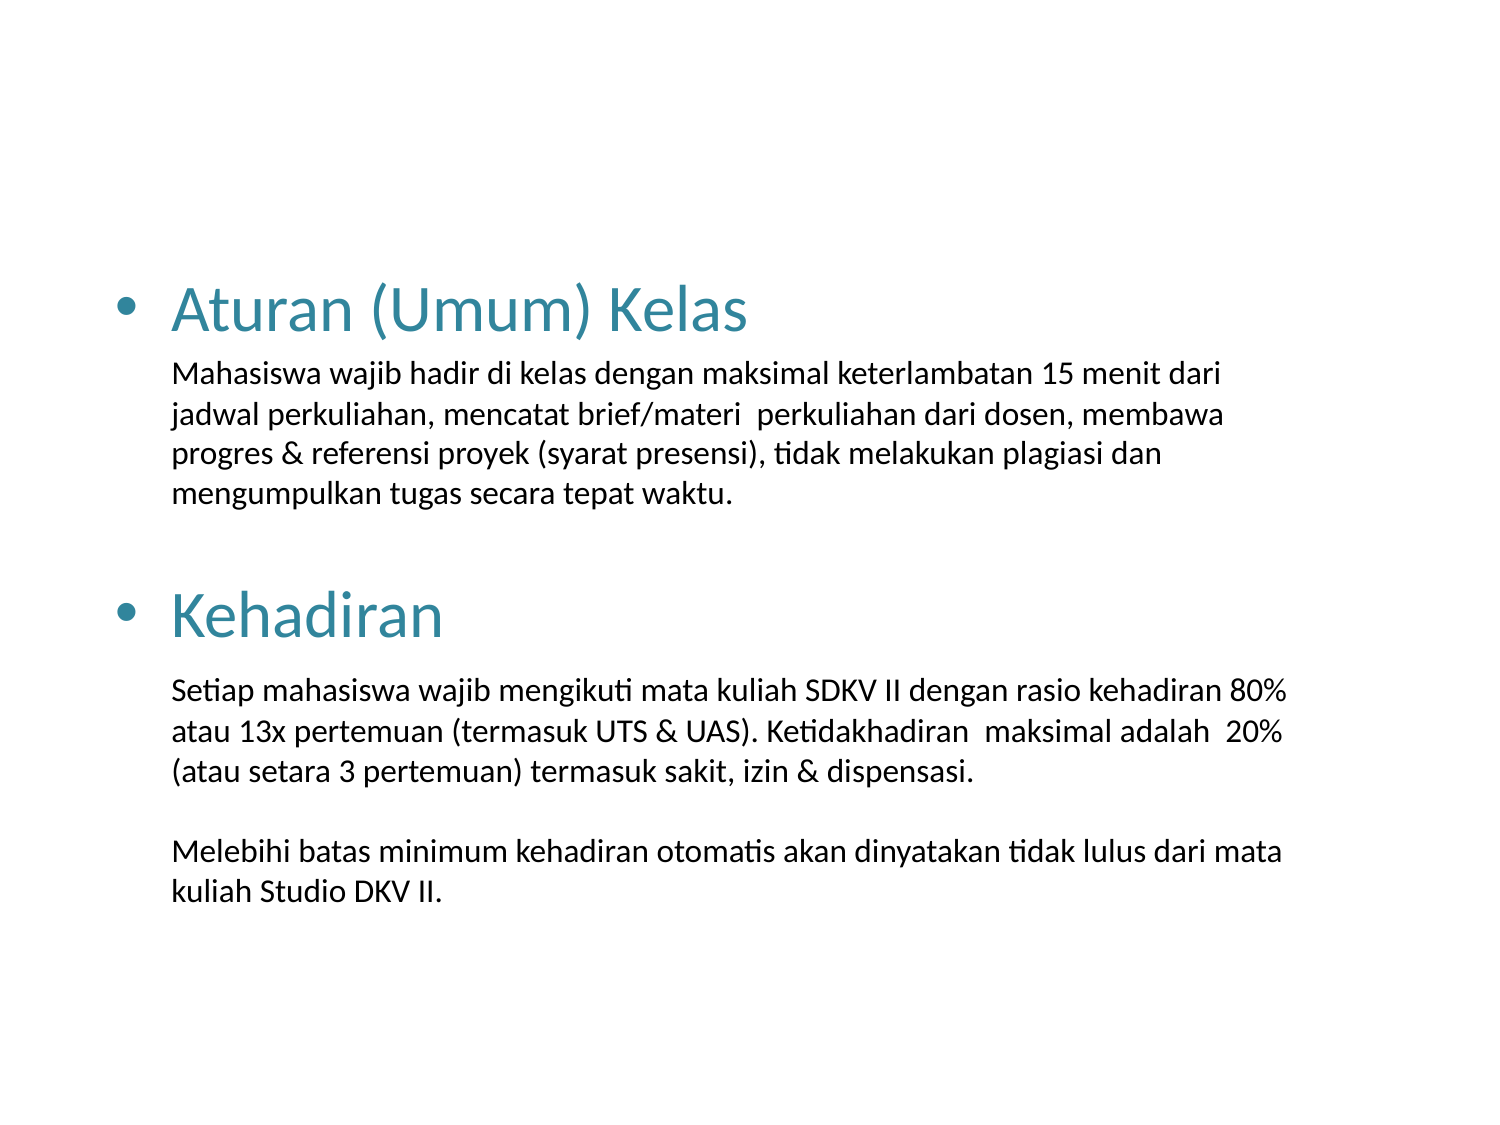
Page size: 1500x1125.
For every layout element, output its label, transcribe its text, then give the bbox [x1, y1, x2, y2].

list Aturan (Umum) Kelas Mahasiswa wajib hadir di kelas dengan maksimal keterlambatan 15 menit dari jadwal perkuliahan, mencatat brief/materi perkuliahan dari dosen, membawa progres & referensi proyek (syarat presensi), tidak melakukan plagiasi dan mengumpulkan tugas secara tepat waktu. Kehadiran Setiap mahasiswa wajib mengikuti mata kuliah SDKV II dengan rasio kehadiran 80% atau 13x pertemuan (termasuk UTS & UAS). Ketidakhadiran maksimal adalah 20% (atau setara 3 pertemuan) termasuk sakit, izin & dispensasi. Melebihi batas minimum kehadiran otomatis akan dinyatakan tidak lulus dari mata kuliah Studio DKV II. [99, 257, 1325, 1000]
